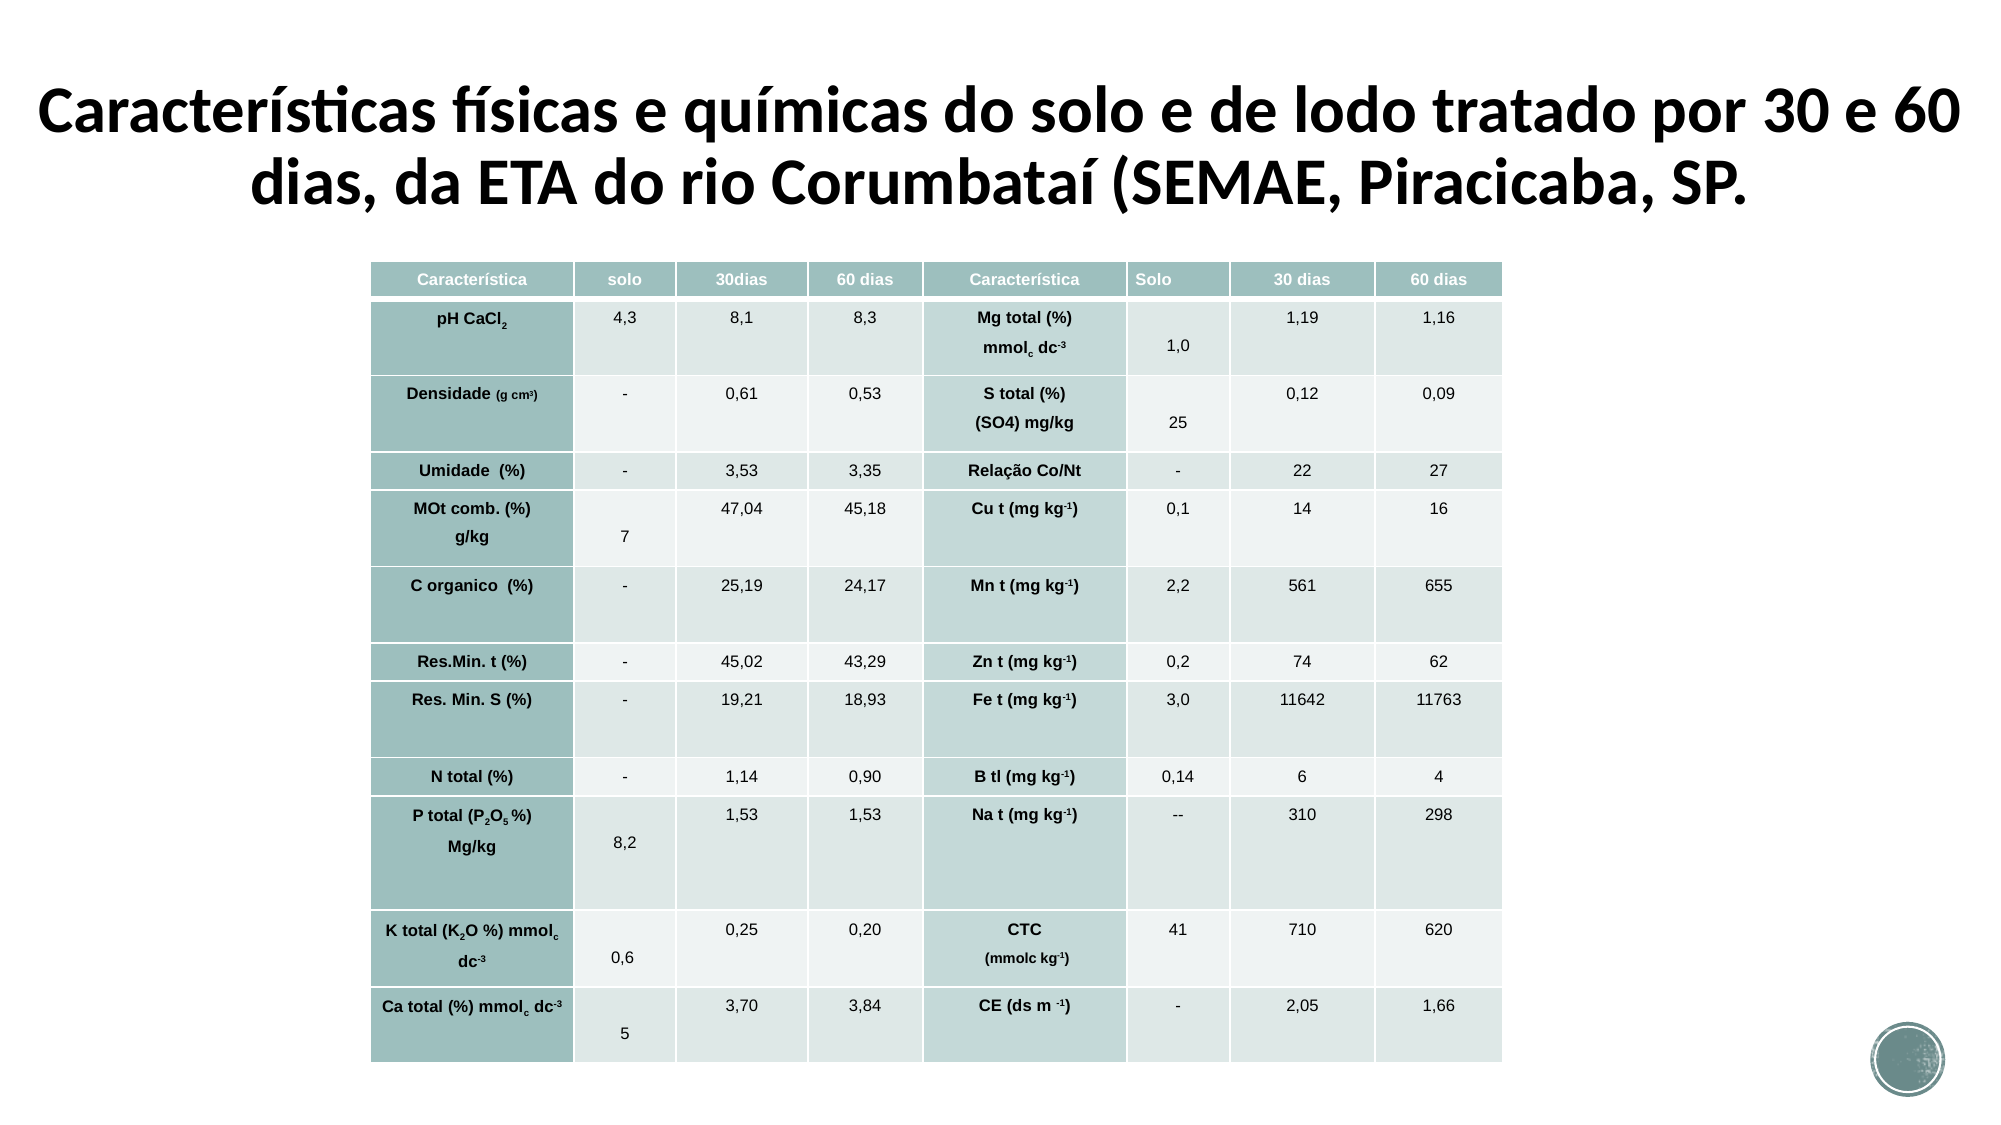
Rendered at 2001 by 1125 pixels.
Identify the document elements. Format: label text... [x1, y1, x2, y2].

table_cell 4 [1376, 758, 1502, 795]
table_cell 0,12 [1231, 376, 1374, 451]
table_cell 11642 [1231, 682, 1374, 757]
table_cell 310 [1231, 797, 1374, 909]
table_cell 14 [1231, 491, 1374, 566]
table_cell 0,90 [809, 758, 922, 795]
table_cell - [575, 376, 675, 451]
table_cell 1,16 [1376, 302, 1502, 375]
table_cell Mn t (mg kg-1) [924, 567, 1126, 642]
table_cell 41 [1128, 911, 1229, 986]
table_cell 74 [1231, 644, 1374, 680]
title Características físicas e químicas do solo e de lodo tratado por 30 e 60 dias, da ETA do rio Corumbataí (SEMAE, Piracicaba, SP. [0, 14, 2000, 279]
table_cell 22 [1231, 453, 1374, 489]
table_header 60 dias [1376, 262, 1502, 296]
table_cell Zn t (mg kg-1) [924, 644, 1126, 680]
table_cell 7 [575, 491, 675, 566]
table_cell 8,1 [677, 302, 807, 375]
table_cell B tl (mg kg-1) [924, 758, 1126, 795]
table_cell - [575, 567, 675, 642]
table_cell Densidade (g cm3) [371, 376, 573, 451]
table_cell Res.Min. t (%) [371, 644, 573, 680]
table_cell Na t (mg kg-1) [924, 797, 1126, 909]
table_cell 18,93 [809, 682, 922, 757]
table_cell 1,0 [1128, 302, 1229, 375]
table_cell 16 [1376, 491, 1502, 566]
table_cell 3,53 [677, 453, 807, 489]
table_header Característica [371, 262, 573, 296]
table_header 60 dias [809, 262, 922, 296]
table_header 30dias [677, 262, 807, 296]
table_cell C organico (%) [371, 567, 573, 642]
table_cell 8,2 [575, 797, 675, 909]
table_cell 27 [1376, 453, 1502, 489]
table_cell 561 [1231, 567, 1374, 642]
table_cell Umidade (%) [371, 453, 573, 489]
table_cell 0,61 [677, 376, 807, 451]
table_cell S total (%) (SO4) mg/kg [924, 376, 1126, 451]
table_cell 11763 [1376, 682, 1502, 757]
table_cell CTC (mmolc kg-1) [924, 911, 1126, 986]
table_cell 19,21 [677, 682, 807, 757]
table_cell 3,35 [809, 453, 922, 489]
table_header solo [575, 262, 675, 296]
table_cell K total (K2O %) mmolc dc-3 [371, 911, 573, 986]
table_header Solo [1128, 262, 1229, 296]
table_cell 25 [1128, 376, 1229, 451]
table_cell 45,02 [677, 644, 807, 680]
table_cell 24,17 [809, 567, 922, 642]
table_cell 2,2 [1128, 567, 1229, 642]
table_cell N total (%) [371, 758, 573, 795]
table_cell 0,1 [1128, 491, 1229, 566]
table_cell 1,53 [677, 797, 807, 909]
table_cell - [575, 453, 675, 489]
table_cell 710 [1231, 911, 1374, 986]
table_cell 45,18 [809, 491, 922, 566]
table_cell 0,2 [1128, 644, 1229, 680]
table_cell 0,53 [809, 376, 922, 451]
table_cell 4,3 [575, 302, 675, 375]
table_cell 62 [1376, 644, 1502, 680]
table_cell 0,25 [677, 911, 807, 986]
table_cell - [575, 644, 675, 680]
table_cell - [575, 758, 675, 795]
table_cell - [575, 682, 675, 757]
table_cell 3,84 [809, 988, 922, 1062]
table_cell 47,04 [677, 491, 807, 566]
table_cell 3,0 [1128, 682, 1229, 757]
table_cell 5 [575, 988, 675, 1062]
table_cell 8,3 [809, 302, 922, 375]
table_cell 3,70 [677, 988, 807, 1062]
table_cell 1,66 [1376, 988, 1502, 1062]
table_cell Ca total (%) mmolc dc-3 [371, 988, 573, 1062]
table_cell 1,14 [677, 758, 807, 795]
table_cell Res. Min. S (%) [371, 682, 573, 757]
table_cell CE (ds m -1) [924, 988, 1126, 1062]
table_cell - [1128, 988, 1229, 1062]
table_header Característica [924, 262, 1126, 296]
table_cell 1,19 [1231, 302, 1374, 375]
table_cell 298 [1376, 797, 1502, 909]
table_cell 25,19 [677, 567, 807, 642]
table_cell 2,05 [1231, 988, 1374, 1062]
table_cell 1,53 [809, 797, 922, 909]
table_cell MOt comb. (%) g/kg [371, 491, 573, 566]
table_cell Fe t (mg kg-1) [924, 682, 1126, 757]
table_cell 0,09 [1376, 376, 1502, 451]
table_cell 43,29 [809, 644, 922, 680]
table_cell - [1128, 453, 1229, 489]
table_cell Relação Co/Nt [924, 453, 1126, 489]
table_cell 0,20 [809, 911, 922, 986]
table_cell 0,6 [575, 911, 675, 986]
table_cell 620 [1376, 911, 1502, 986]
table_cell Mg total (%) mmolc dc-3 [924, 302, 1126, 375]
table_cell P total (P2O5 %) Mg/kg [371, 797, 573, 909]
table_cell 655 [1376, 567, 1502, 642]
table_cell 6 [1231, 758, 1374, 795]
table_cell -- [1128, 797, 1229, 909]
table_cell pH CaCl2 [371, 302, 573, 375]
table_header 30 dias [1231, 262, 1374, 296]
table_cell Cu t (mg kg-1) [924, 491, 1126, 566]
table_cell 0,14 [1128, 758, 1229, 795]
